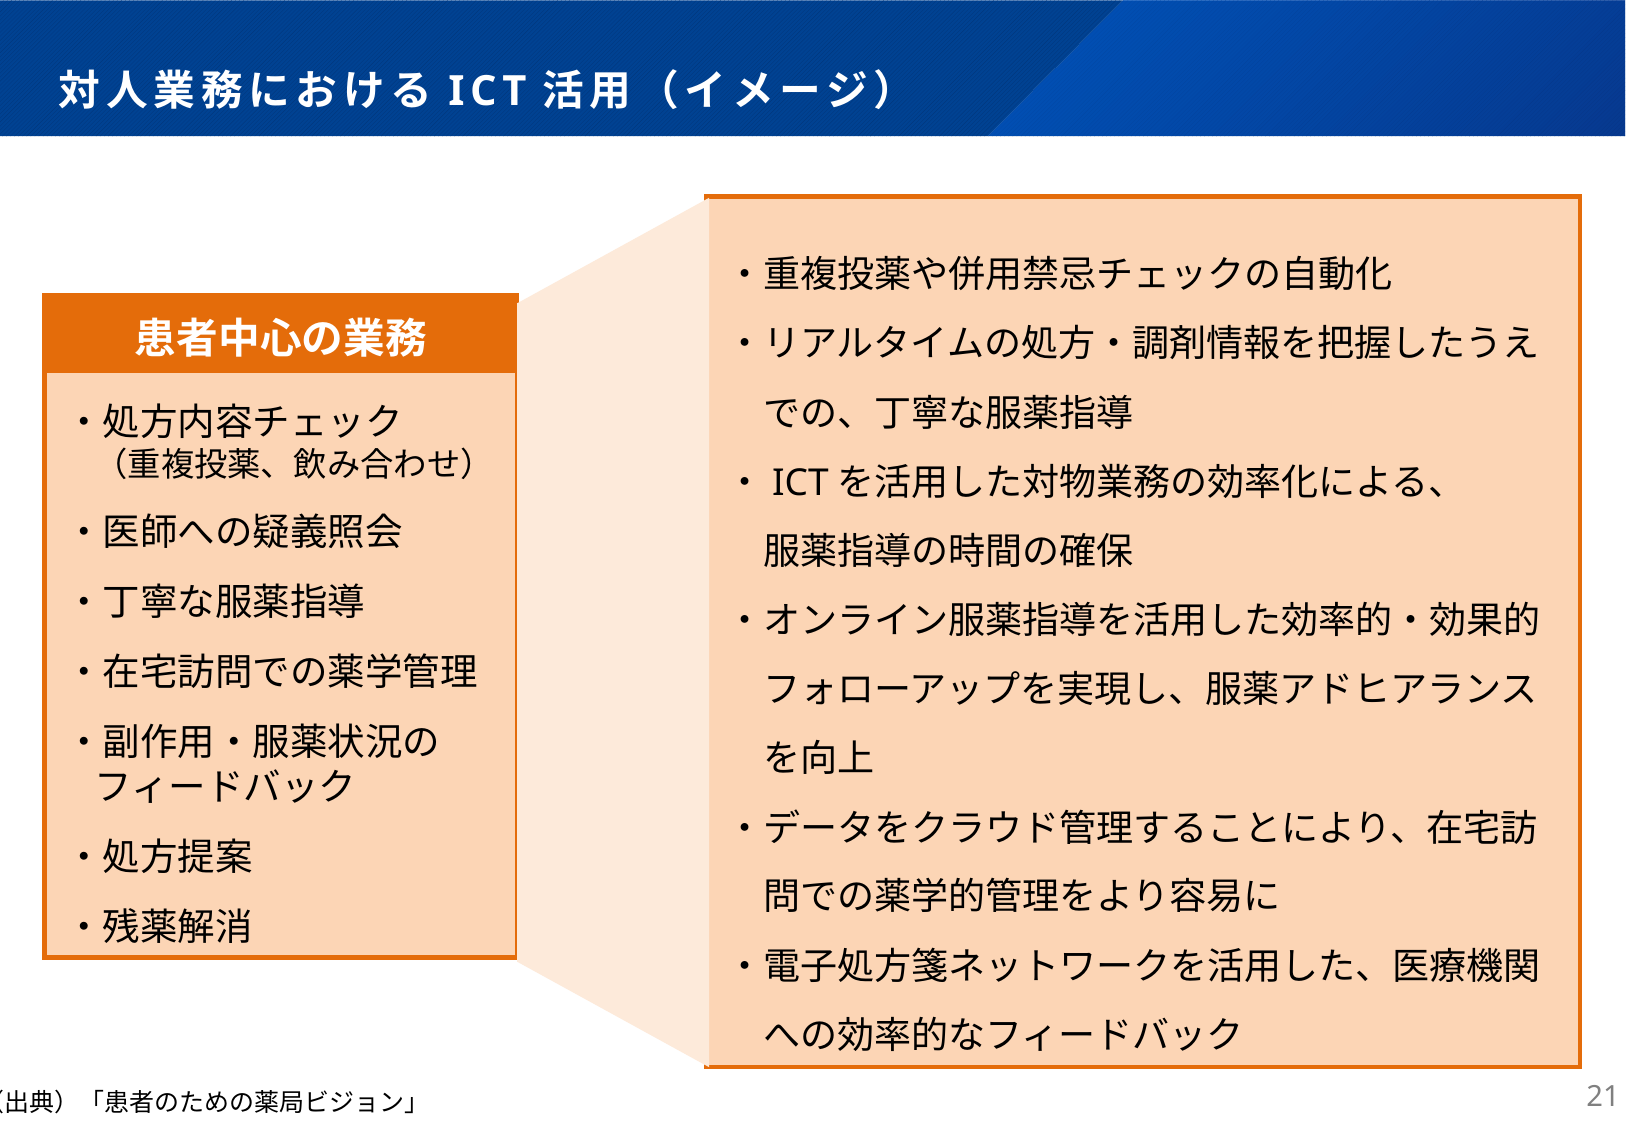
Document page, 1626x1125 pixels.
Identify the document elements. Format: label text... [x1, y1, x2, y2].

text_box ・重複投薬や併用禁忌チェックの自動化 ・リアルタイムの処方・調剤情報を把握したうえ での、丁寧な服薬指導 ・ICTを活用した対物業務の効率化による、 服薬指導の時間の確保 ・オンライン服薬指導を活用した効率的・効果的 フォローアップを実現し、服薬アドヒアランス を向上 ・データをクラウド管理することにより、在宅訪 問での薬学的管理をより容易に ・電子処方箋ネットワークを活用した、医療機関 への効率的なフィードバック [711, 196, 1581, 1068]
text_box [516, 196, 711, 1069]
text_box ・処方内容チェック （重複投薬、飲み合わせ） ・医師への疑義照会 ・丁寧な服薬指導 ・在宅訪問での薬学管理 ・副作用・服薬状況の フィードバック ・処方提案 ・残薬解消 [44, 373, 516, 958]
title 対人業務におけるICT活用（イメージ） [0, 0, 1625, 136]
text_box 患者中心の業務 [44, 295, 518, 373]
slide_number 20 [1544, 1077, 1620, 1125]
text_box （出典）「患者のための薬局ビジョン」 [0, 1079, 445, 1125]
